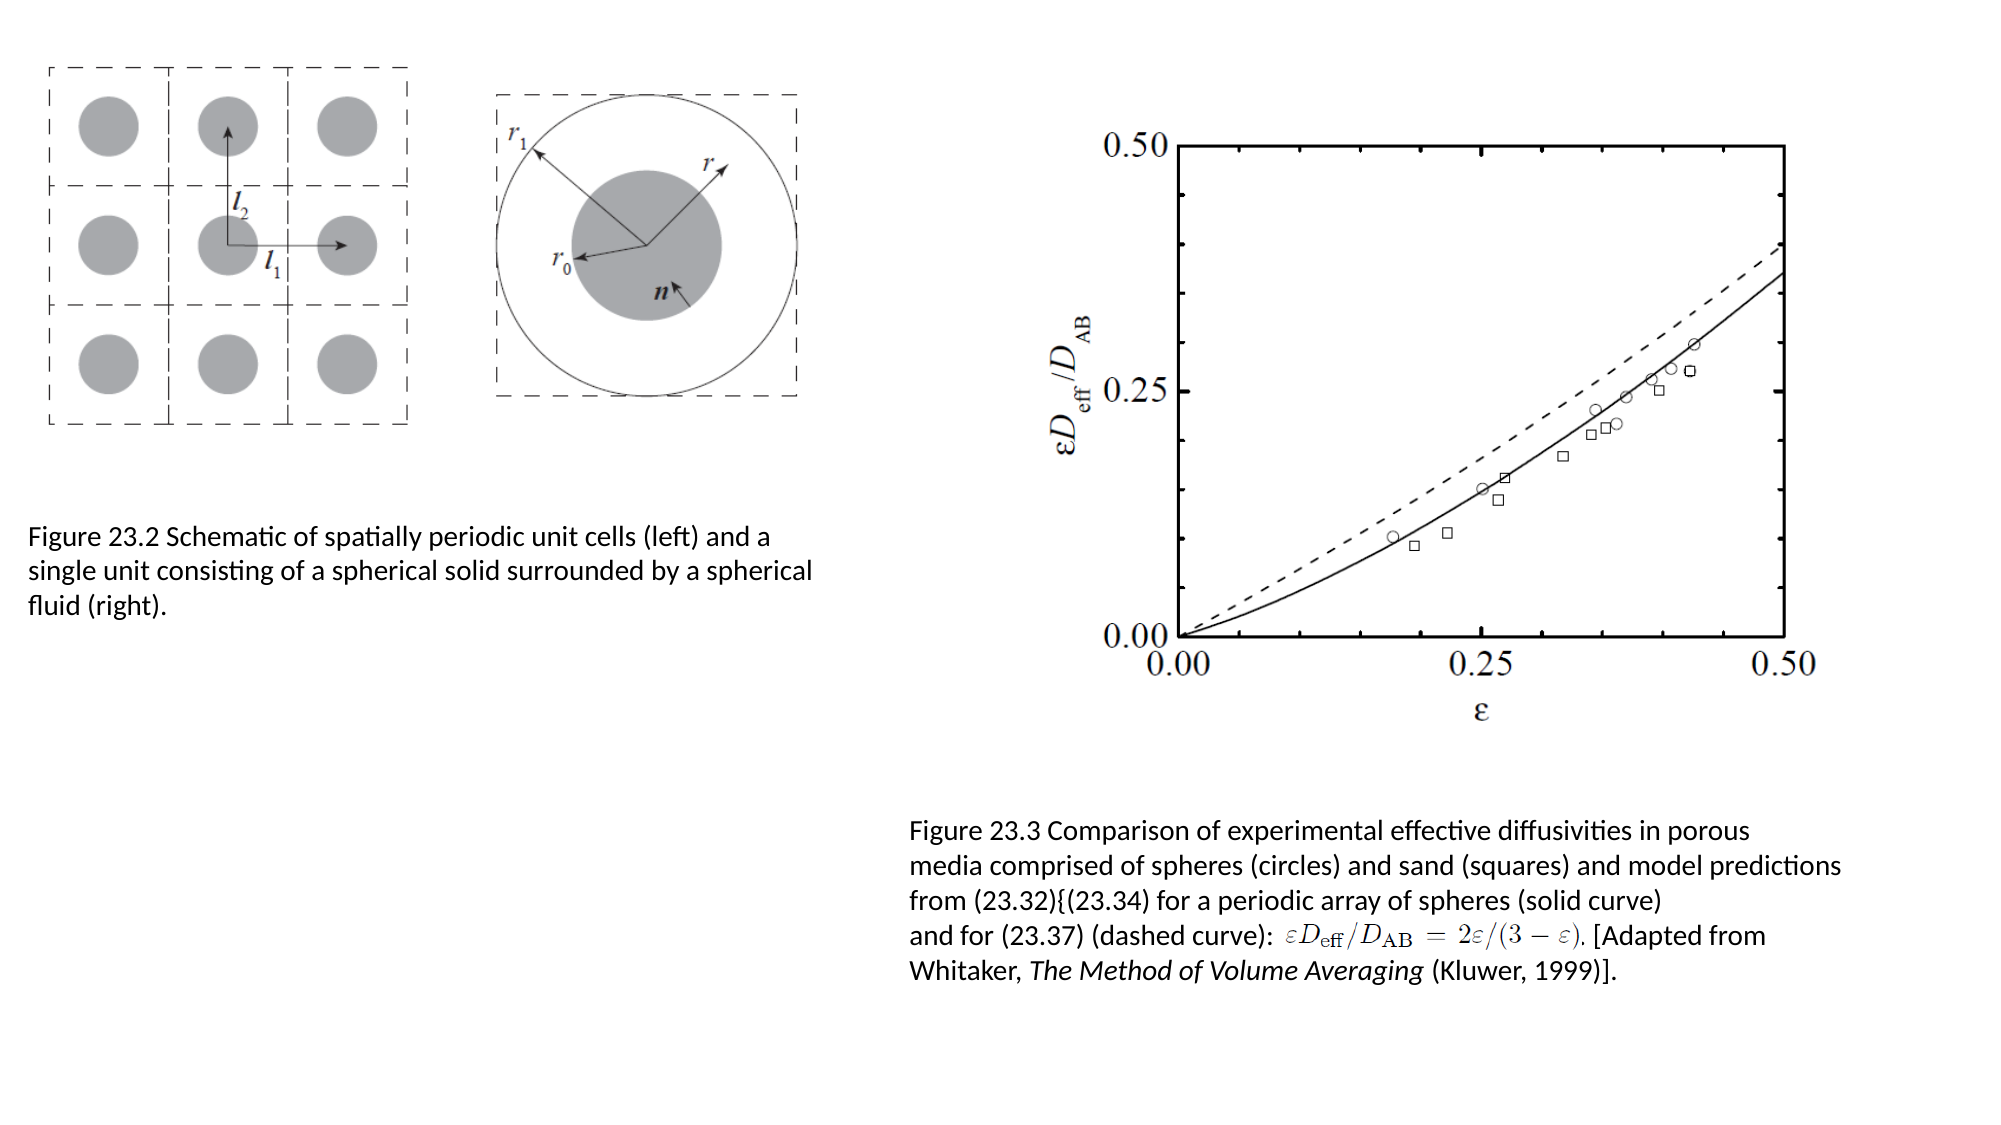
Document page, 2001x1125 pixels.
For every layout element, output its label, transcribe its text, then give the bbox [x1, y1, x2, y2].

picture [10, 47, 829, 458]
text_box Figure 23.2 Schematic of spatially periodic unit cells (left) and a single unit consisting of a spherical solid surrounded by a spherical fluid (right). [13, 509, 856, 629]
picture [1036, 89, 1867, 728]
text_box Figure 23.3 Comparison of experimental effective diffusivities in porous media comprised of spheres (circles) and sand (squares) and model predictions from (23.32){(23.34) for a periodic array of spheres (solid curve) and for (23.37) (dashed curve): . [Adapted from Whitaker, The Method of Volume Averaging (Kluwer, 1999)]. [894, 803, 1968, 994]
picture [1280, 918, 1582, 950]
